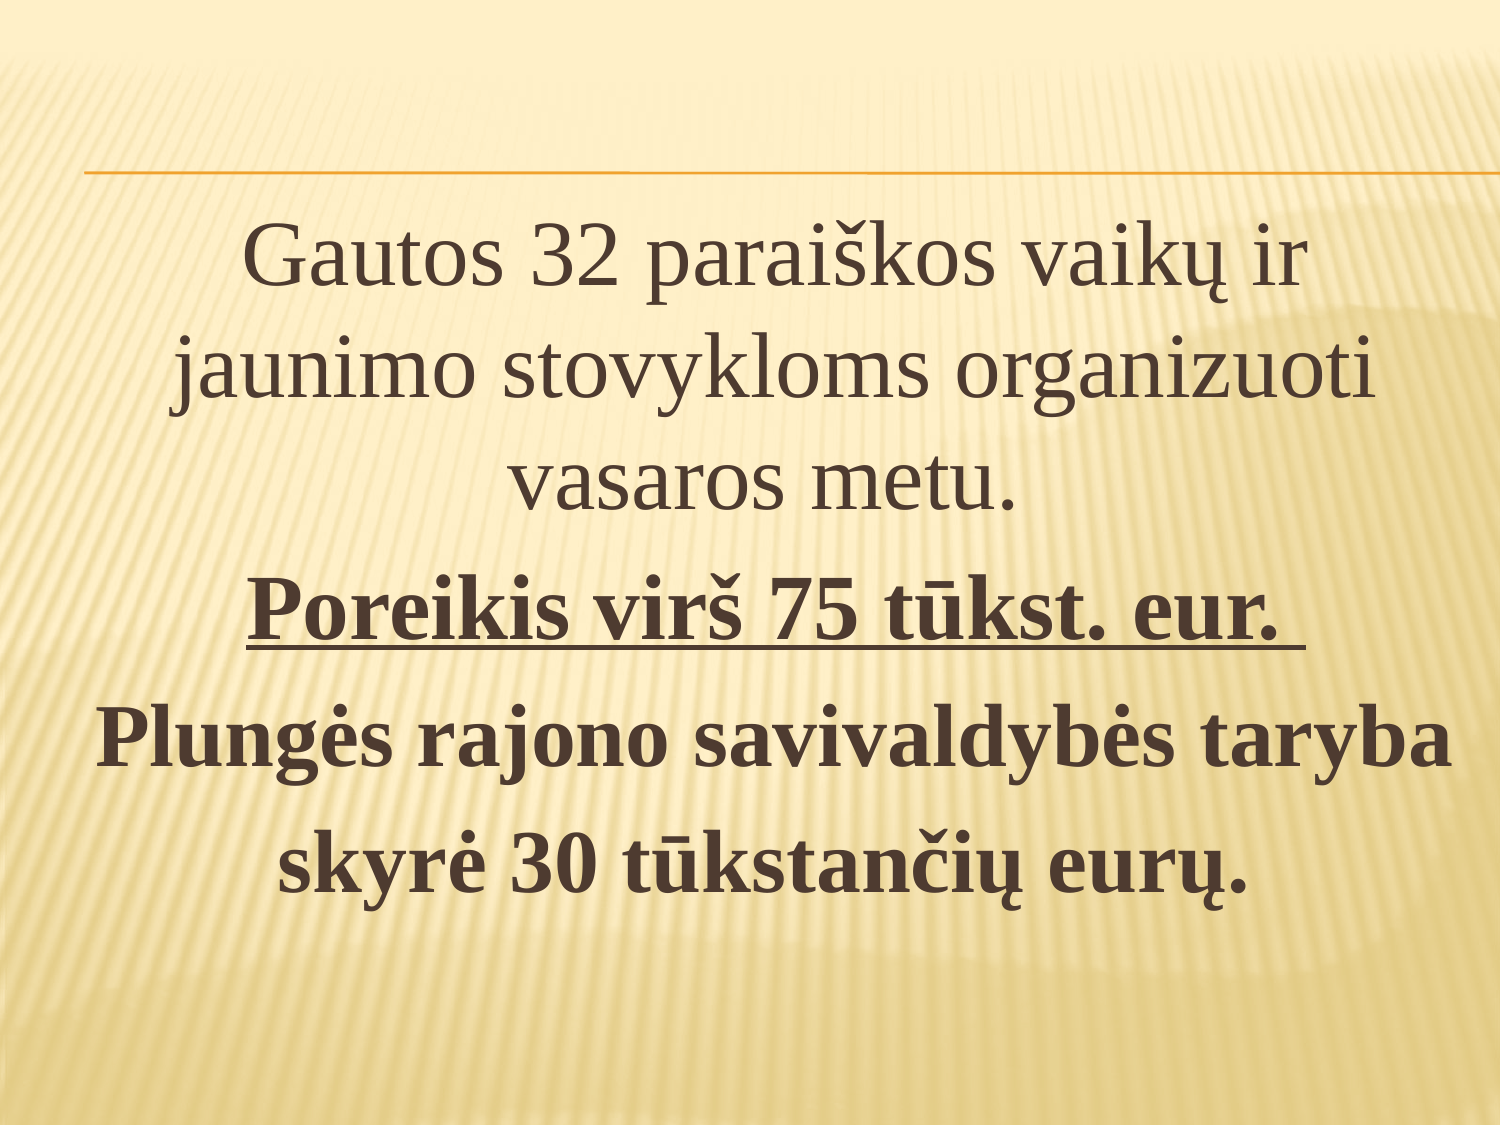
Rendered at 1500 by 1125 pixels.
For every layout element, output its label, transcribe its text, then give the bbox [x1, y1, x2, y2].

list Gautos 32 paraiškos vaikų ir jaunimo stovykloms organizuoti vasaros metu. Poreikis virš 75 tūkst. eur. Plungės rajono savivaldybės taryba skyrė 30 tūkstančių eurų. [76, 184, 1475, 998]
